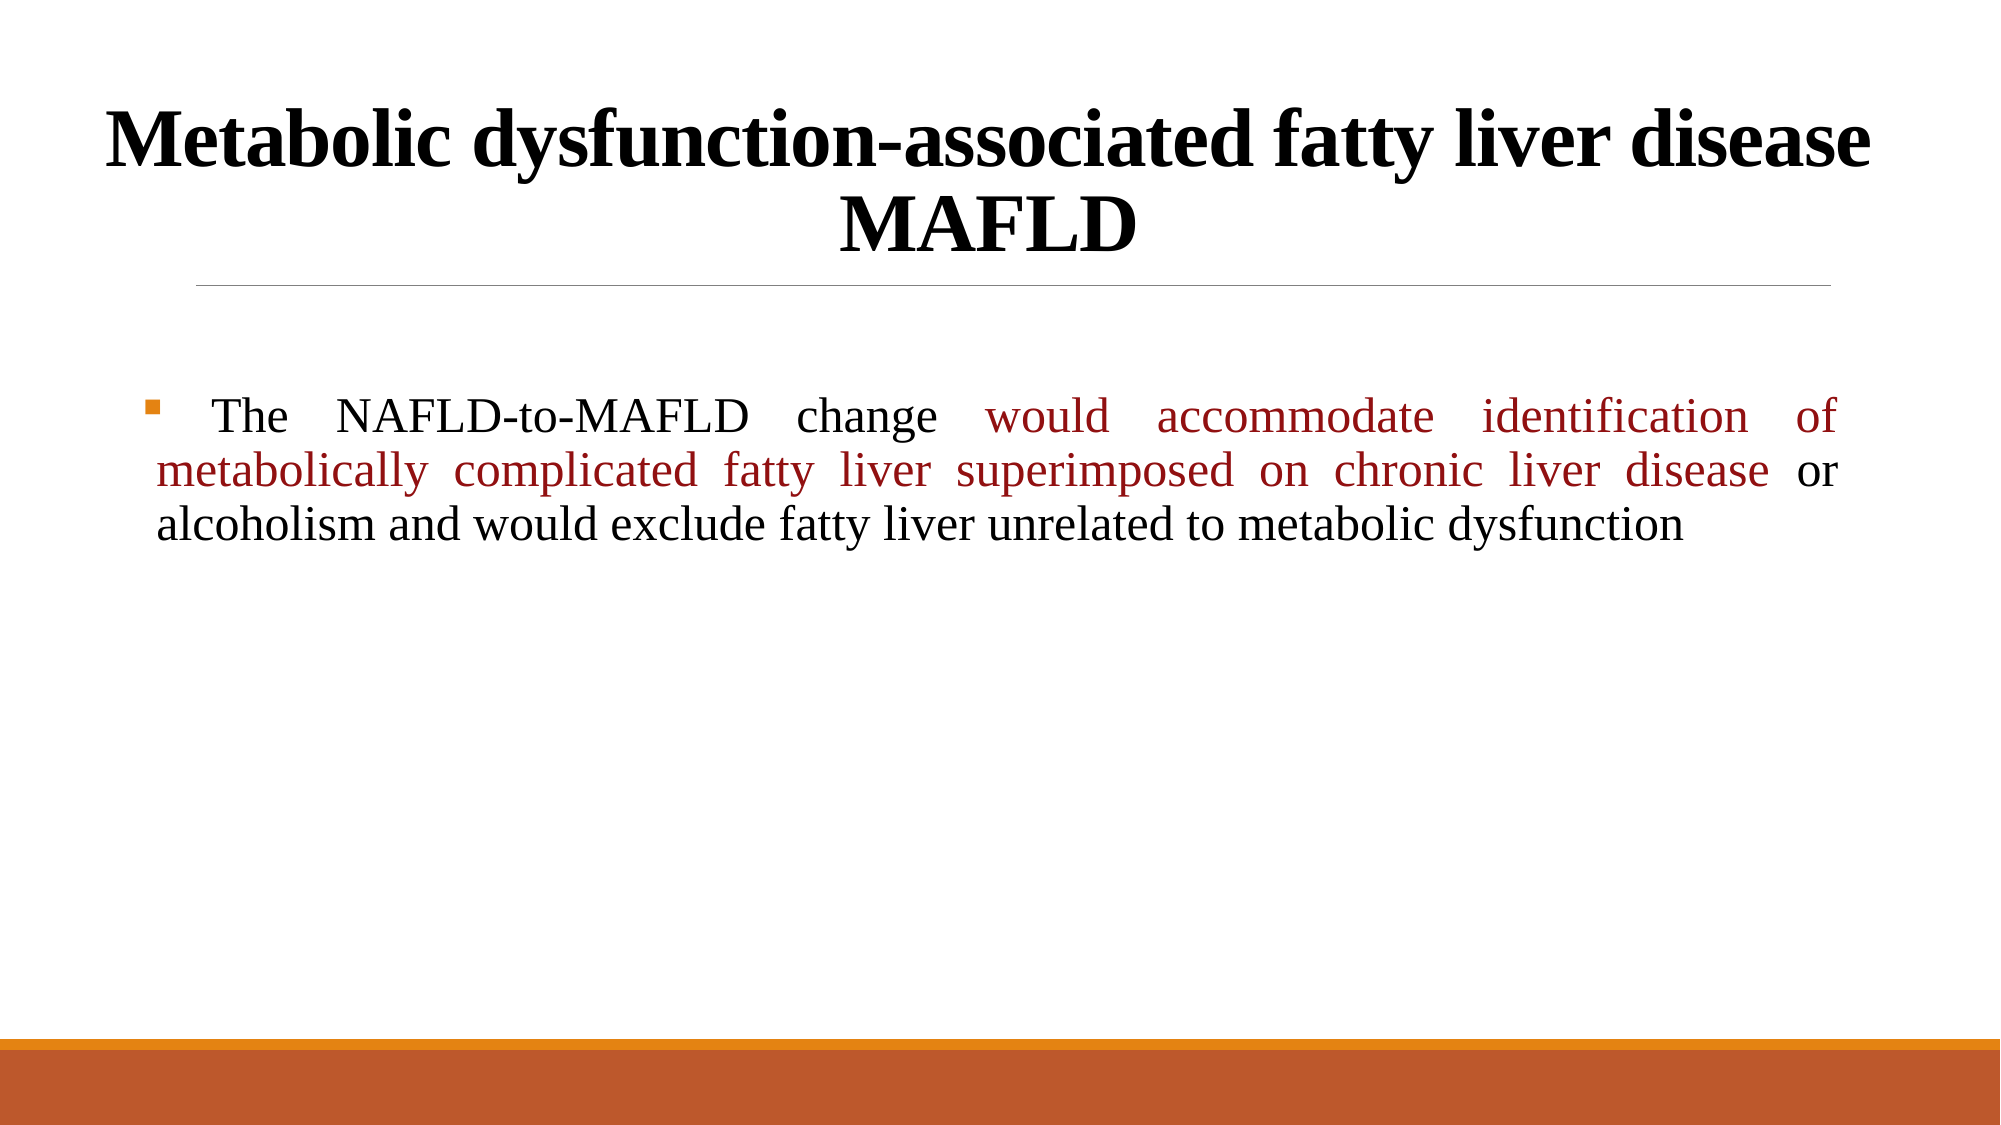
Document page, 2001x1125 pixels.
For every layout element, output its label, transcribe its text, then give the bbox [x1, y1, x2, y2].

list The NAFLD-to-MAFLD change would accommodate identification of metabolically complicated fatty liver superimposed on chronic liver disease or alcoholism and would exclude fatty liver unrelated to metabolic dysfunction [141, 292, 1839, 1033]
title Metabolic dysfunction-associated fatty liver disease MAFLD [65, 58, 1914, 277]
